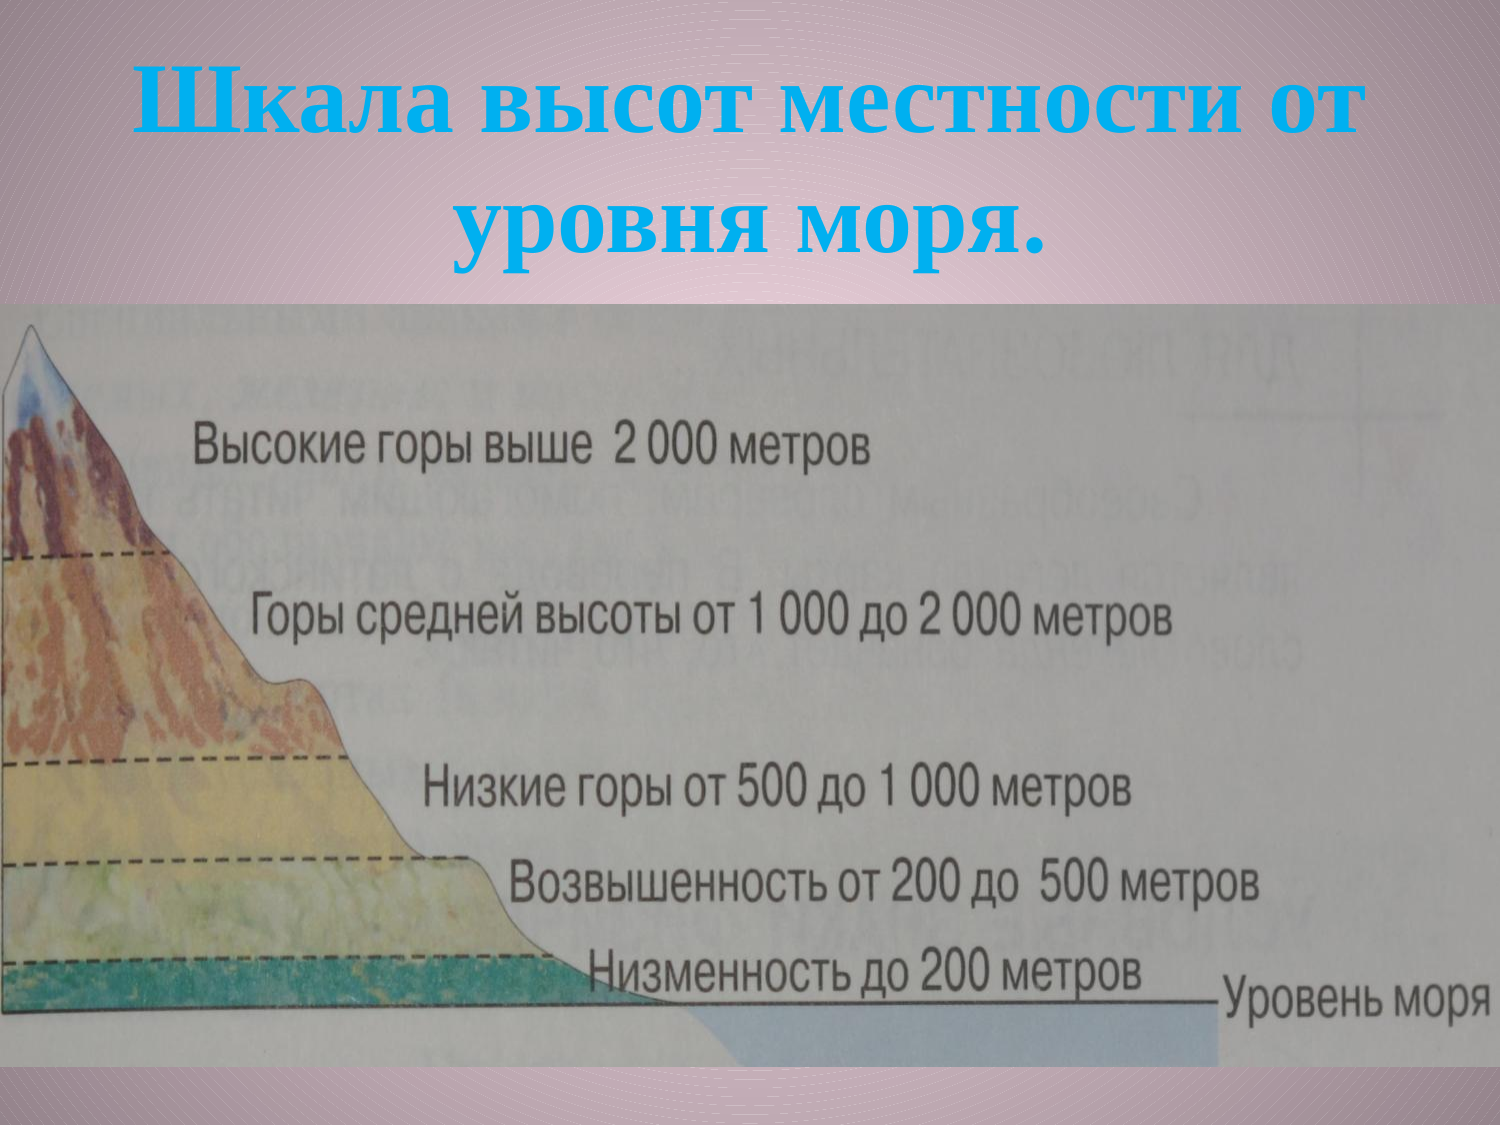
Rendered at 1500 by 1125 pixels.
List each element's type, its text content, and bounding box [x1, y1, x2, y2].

title Шкала высот местности от уровня моря. [0, 70, 1500, 235]
picture [0, 304, 1500, 1067]
